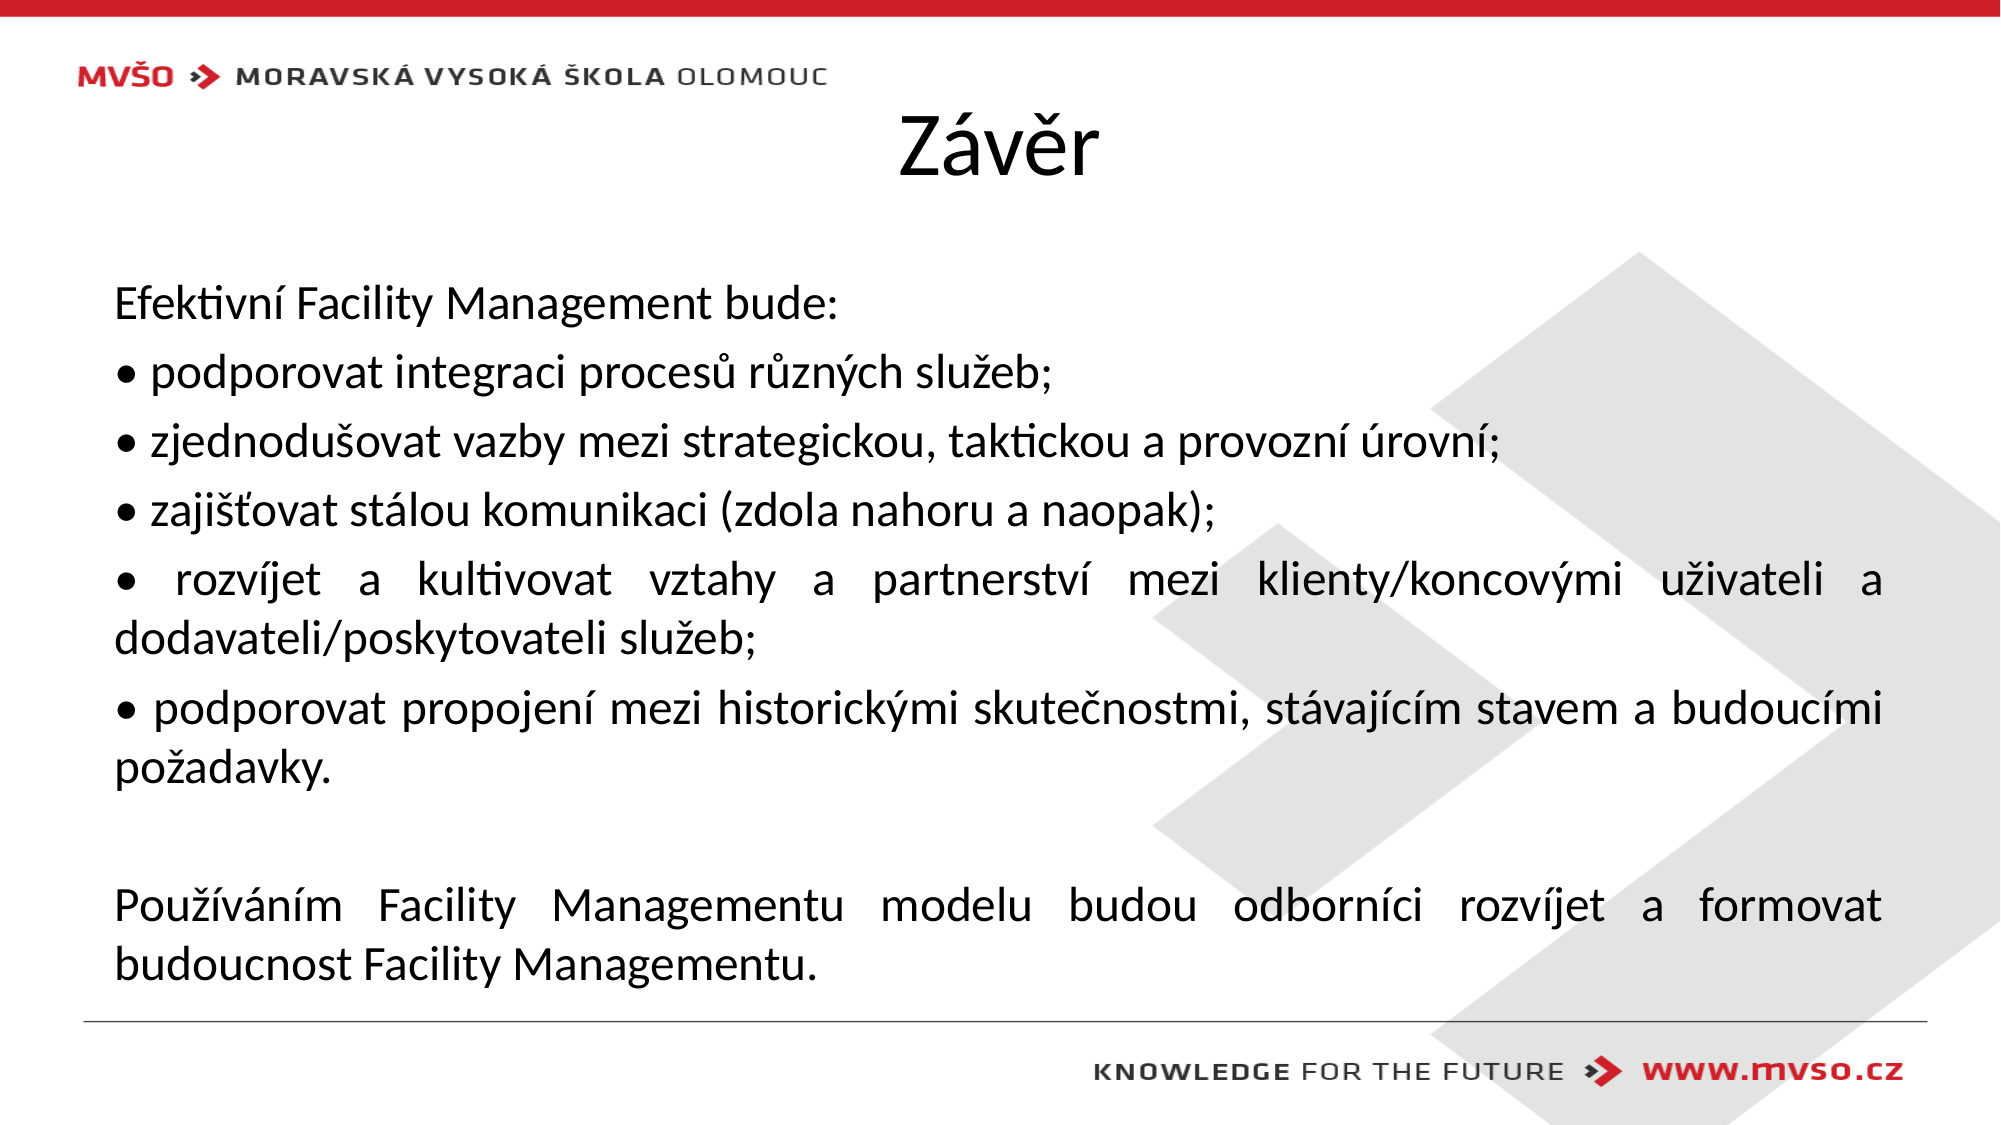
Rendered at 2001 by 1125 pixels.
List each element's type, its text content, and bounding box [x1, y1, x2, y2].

picture [0, 0, 2001, 1125]
list Efektivní Facility Management bude: • podporovat integraci procesů různých služeb; • zjednodušovat vazby mezi strategickou, taktickou a provozní úrovní; • zajišťovat stálou komunikaci (zdola nahoru a naopak); • rozvíjet a kultivovat vztahy a partnerství mezi klienty/koncovými uživateli a dodavateli/poskytovateli služeb; • podporovat propojení mezi historickými skutečnostmi, stávajícím stavem a budoucími požadavky. Používáním Facility Managementu modelu budou odborníci rozvíjet a formovat budoucnost Facility Managementu. [99, 262, 1900, 1005]
title Závěr [99, 45, 1900, 233]
